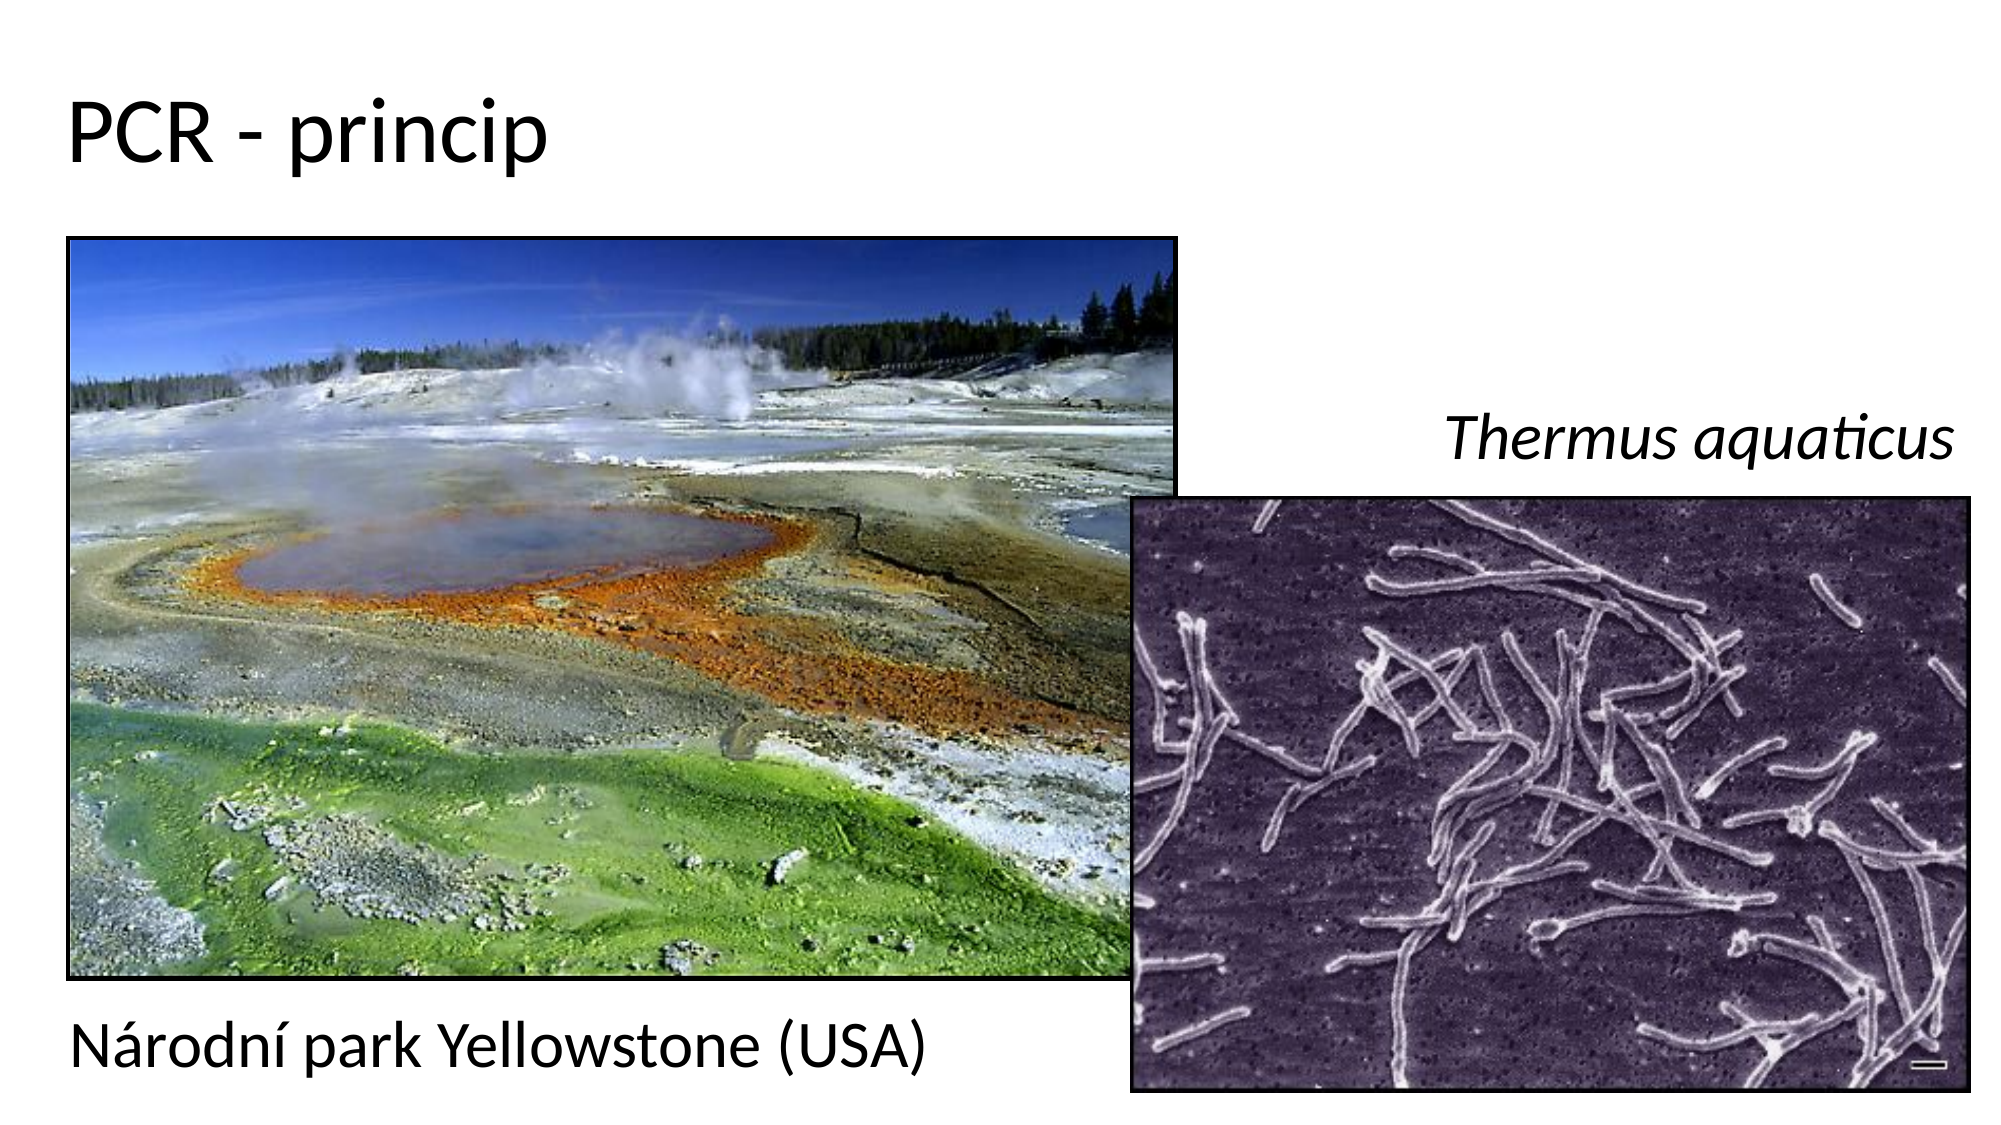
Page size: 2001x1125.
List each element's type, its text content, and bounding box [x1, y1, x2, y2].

picture [70, 240, 1971, 1094]
text_box PCR - princip [55, 0, 1863, 279]
text_box Thermus aquaticus [1249, 385, 1971, 480]
text_box Národní park Yellowstone (USA) [55, 993, 1130, 1089]
